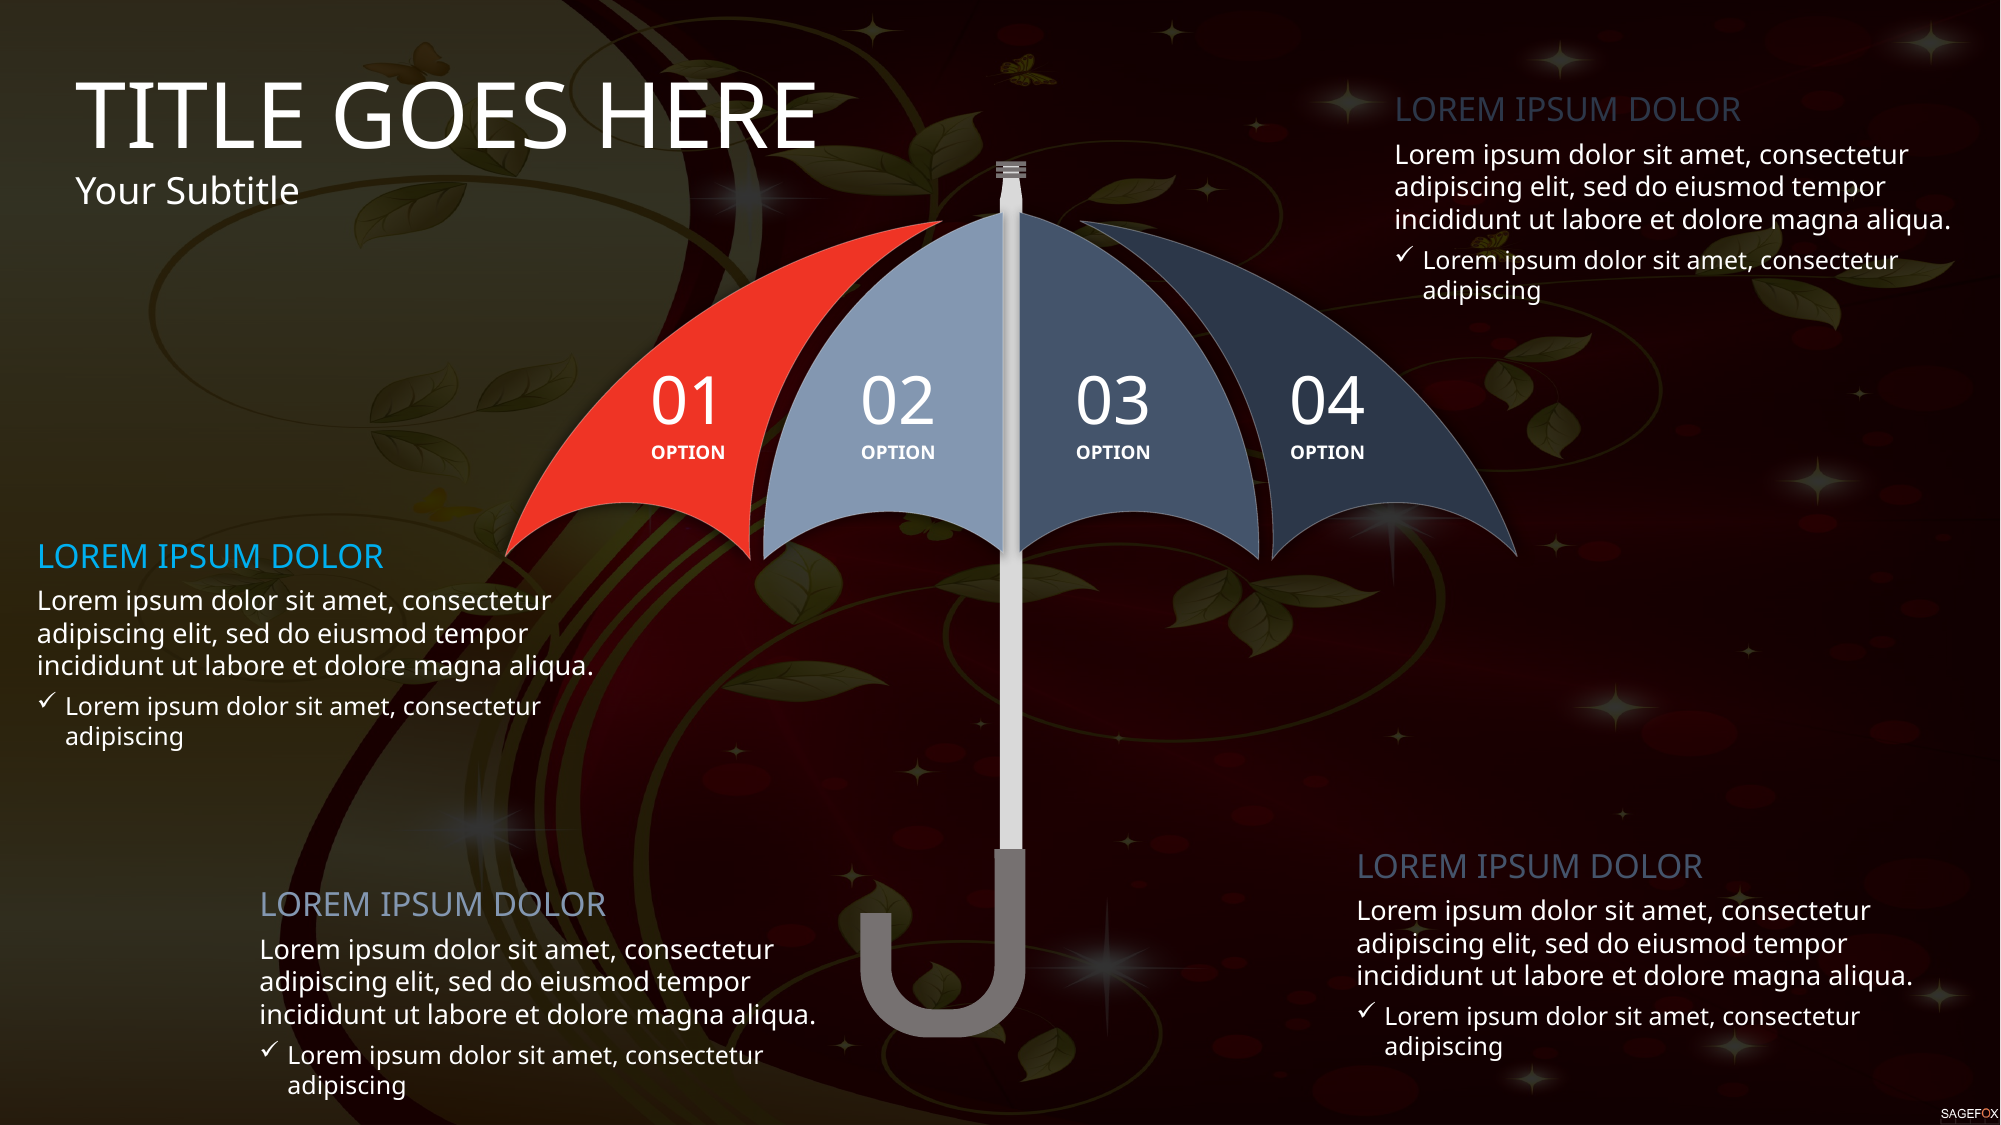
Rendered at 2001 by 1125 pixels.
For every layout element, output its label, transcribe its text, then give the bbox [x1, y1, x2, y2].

text_box LOREM IPSUM DOLOR Lorem ipsum dolor sit amet, consectetur adipiscing elit, sed do eiusmod tempor incididunt ut labore et dolore magna aliqua. Lorem ipsum dolor sit amet, consectetur adipiscing [22, 527, 615, 759]
text_box LOREM IPSUM DOLOR Lorem ipsum dolor sit amet, consectetur adipiscing elit, sed do eiusmod tempor incididunt ut labore et dolore magna aliqua. Lorem ipsum dolor sit amet, consectetur adipiscing [244, 875, 844, 1107]
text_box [860, 161, 1027, 196]
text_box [982, 196, 1228, 593]
text_box LOREM IPSUM DOLOR Lorem ipsum dolor sit amet, consectetur adipiscing elit, sed do eiusmod tempor incididunt ut labore et dolore magna aliqua. Lorem ipsum dolor sit amet, consectetur adipiscing [1379, 81, 1975, 312]
text_box TITLE GOES HERE Your Subtitle [60, 49, 1036, 220]
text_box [1003, 305, 1552, 544]
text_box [794, 196, 982, 593]
text_box LOREM IPSUM DOLOR Lorem ipsum dolor sit amet, consectetur adipiscing elit, sed do eiusmod tempor incididunt ut labore et dolore magna aliqua. Lorem ipsum dolor sit amet, consectetur adipiscing [1341, 837, 1936, 1069]
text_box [860, 593, 1027, 1038]
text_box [471, 305, 794, 544]
picture [0, 0, 2001, 1125]
